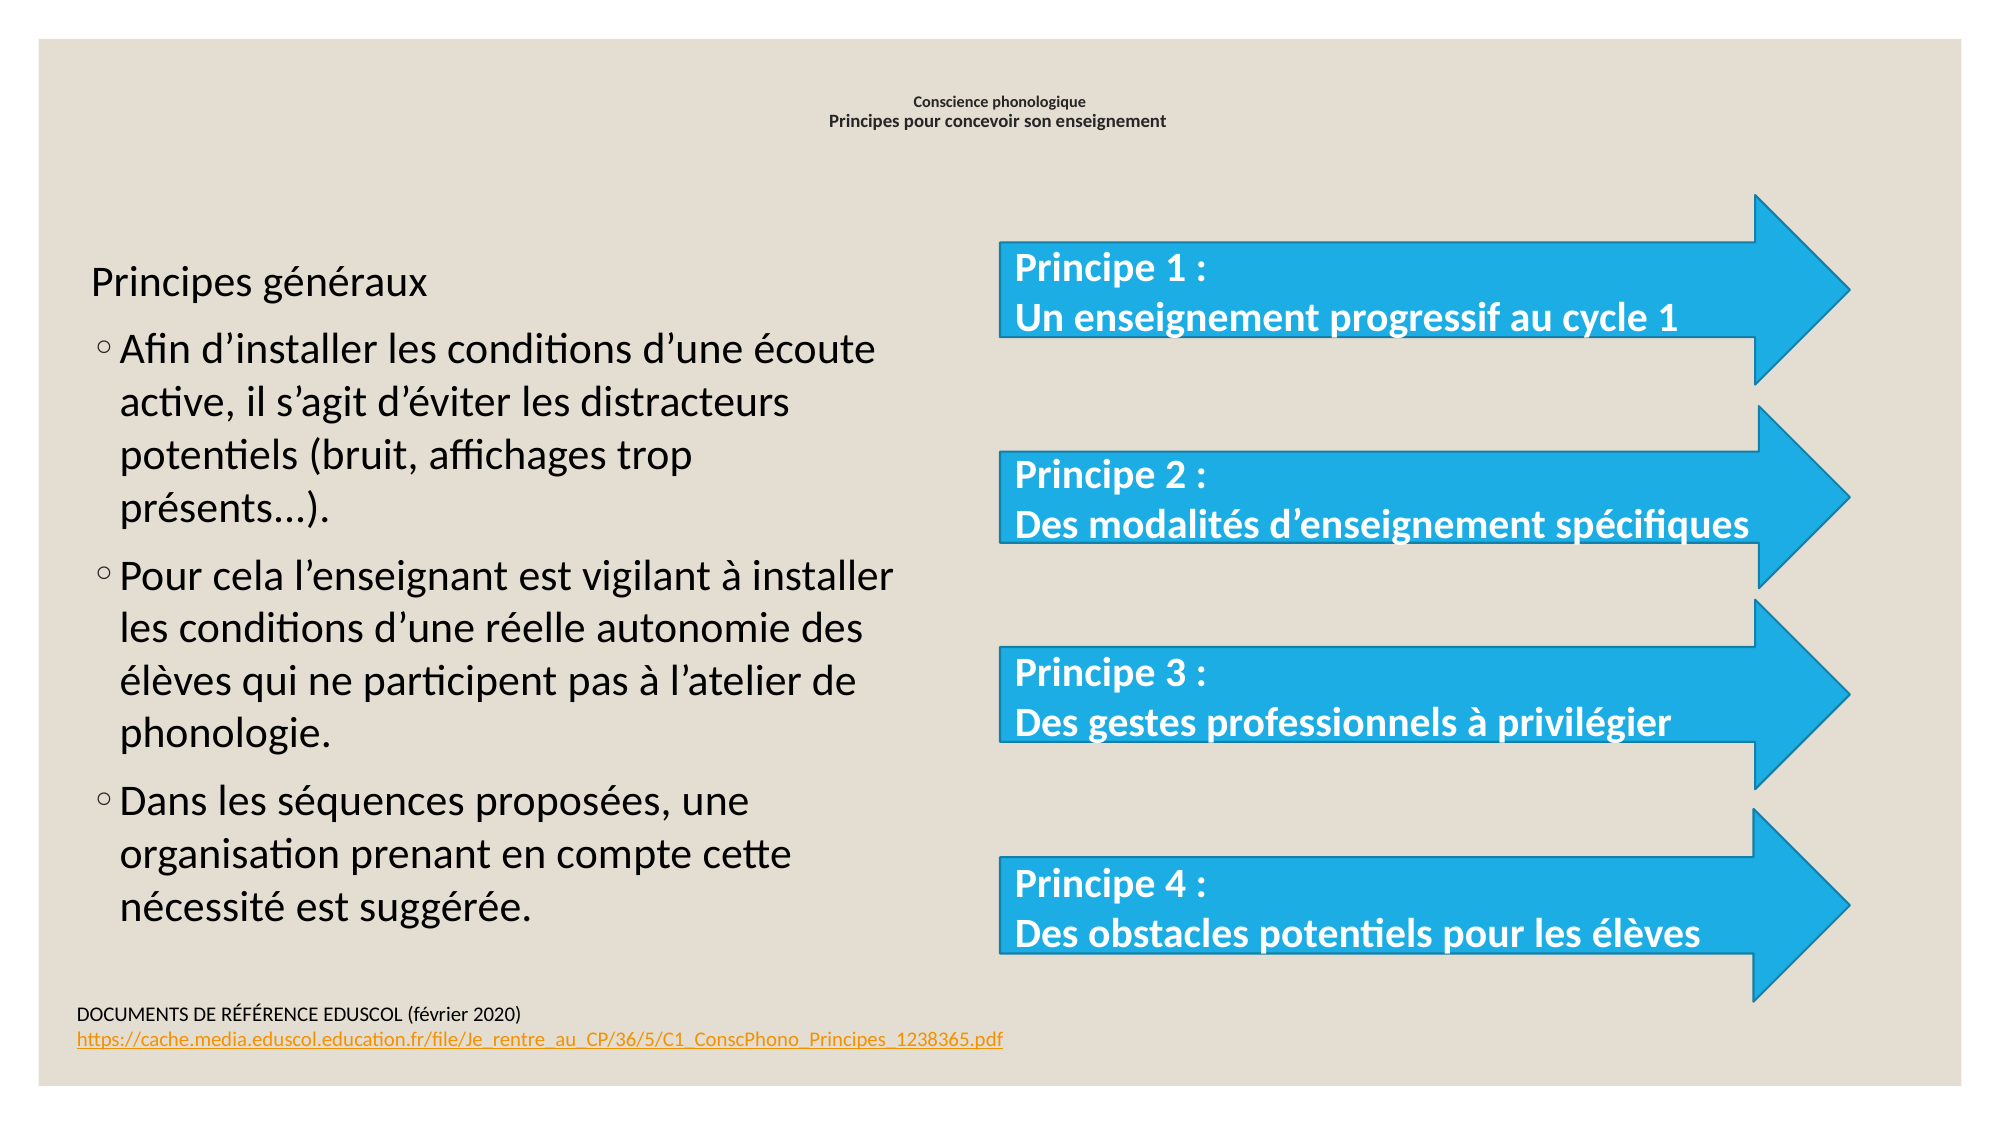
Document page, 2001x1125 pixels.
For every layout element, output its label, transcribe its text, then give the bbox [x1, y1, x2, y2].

text_box DOCUMENTS DE RÉFÉRENCE EDUSCOL (février 2020) https://cache.media.eduscol.education.fr/file/Je_rentre_au_CP/36/5/C1_ConscPhono_Principes_1238365.pdf [62, 993, 1213, 1058]
text_box Principe 1 : Un enseignement progressif au cycle 1 [998, 194, 1851, 386]
text_box Principe 3 : Des gestes professionnels à privilégier [998, 598, 1851, 791]
text_box Principe 2 : Des modalités d’enseignement spécifiques [998, 405, 1851, 590]
list Principes généraux Afin d’installer les conditions d’une écoute active, il s’agit d’éviter les distracteurs potentiels (bruit, affichages trop présents...). Pour cela l’enseignant est vigilant à installer les conditions d’une réelle autonomie des élèves qui ne participent pas à l’atelier de phonologie. Dans les séquences proposées, une organisation prenant en compte cette nécessité est suggérée. [76, 234, 927, 938]
text_box Principe 4 : Des obstacles potentiels pour les élèves [998, 807, 1851, 1003]
title Conscience phonologique Principes pour concevoir son enseignement [137, 59, 1863, 174]
